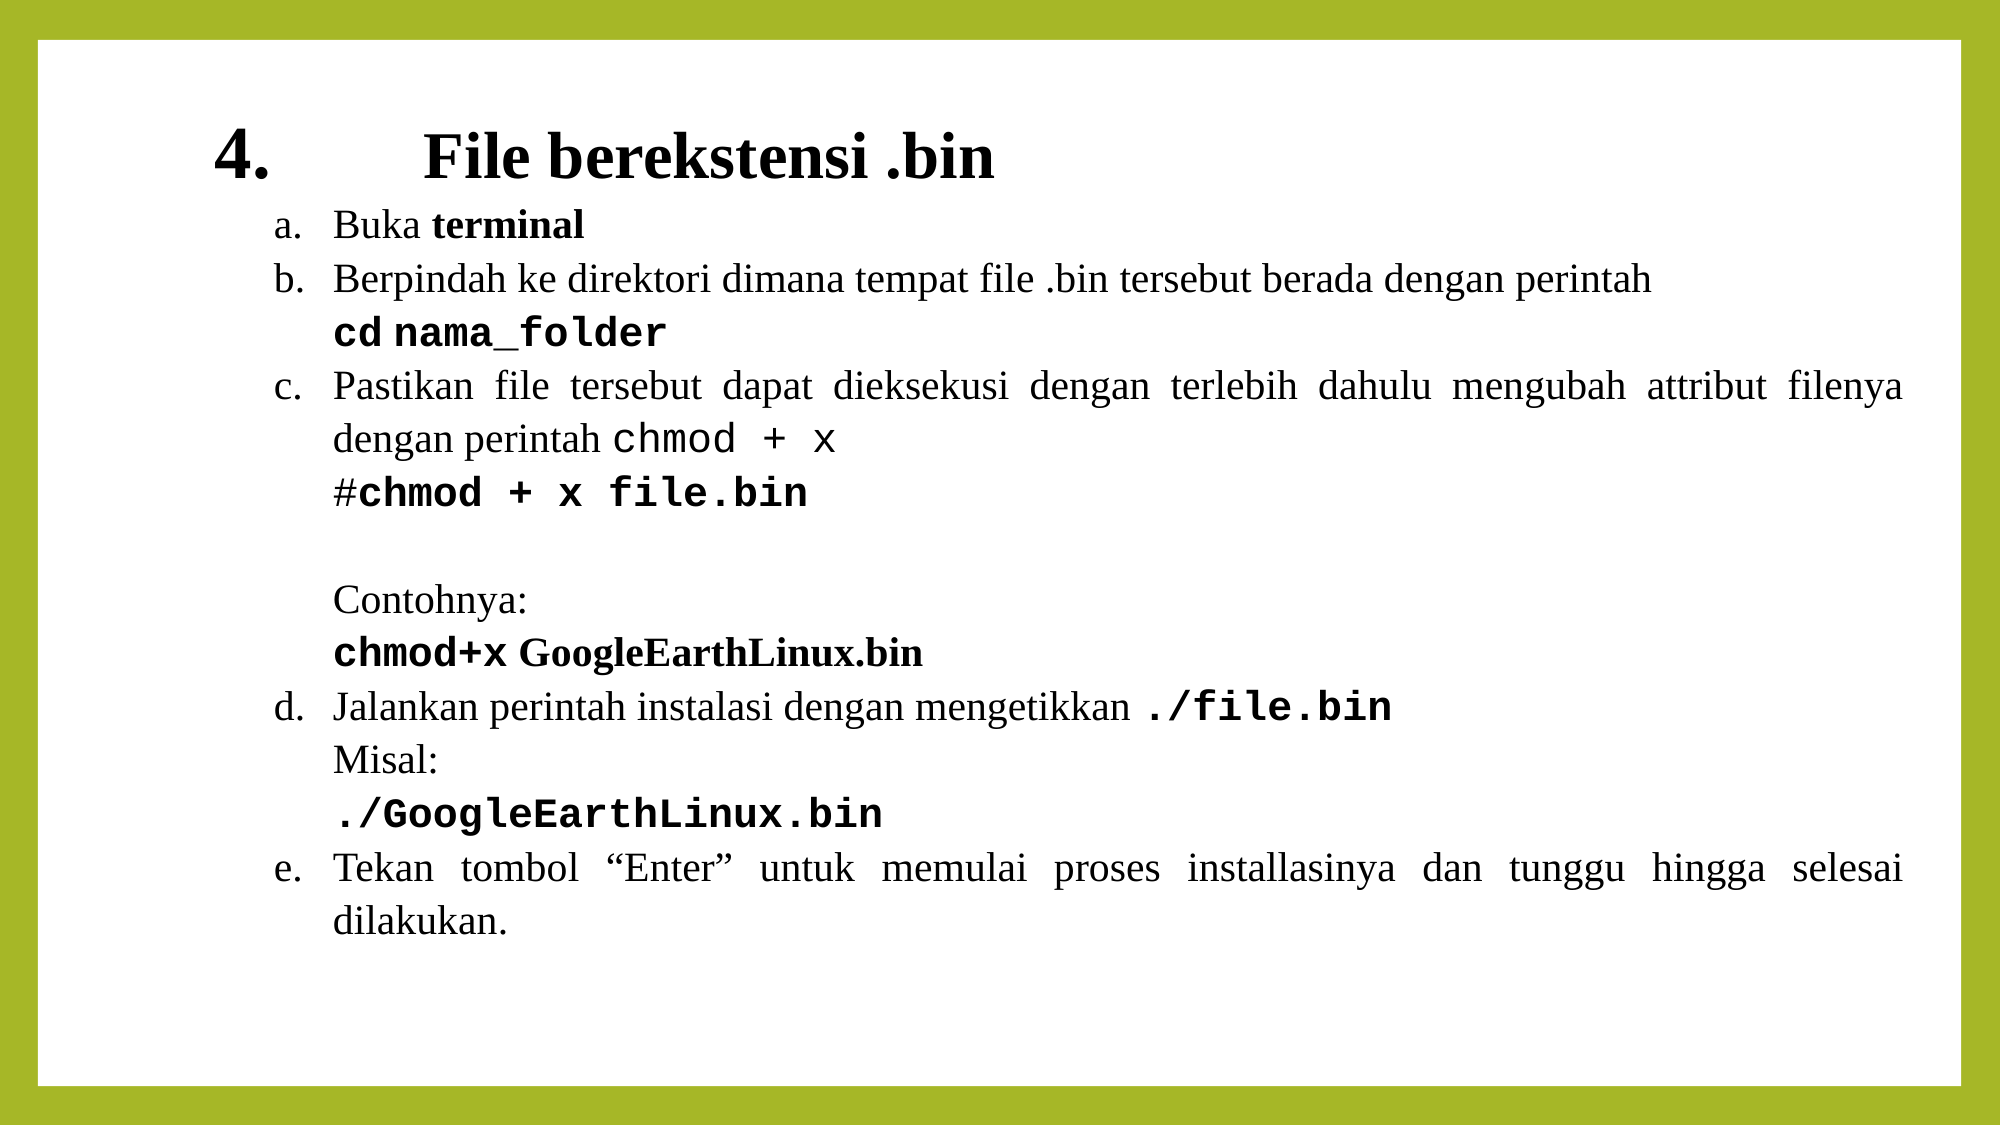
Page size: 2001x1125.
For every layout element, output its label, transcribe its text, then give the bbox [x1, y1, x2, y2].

text_box 4. File berekstensi .bin Buka terminal Berpindah ke direktori dimana tempat file .bin tersebut berada dengan perintah cd nama_folder Pastikan file tersebut dapat dieksekusi dengan terlebih dahulu mengubah attribut filenya dengan perintah chmod + x #chmod + x file.bin Contohnya: chmod+x GoogleEarthLinux.bin Jalankan perintah instalasi dengan mengetikkan ./file.bin Misal: ./GoogleEarthLinux.bin Tekan tombol “Enter” untuk memulai proses installasinya dan tunggu hingga selesai dilakukan. [200, 90, 1920, 951]
